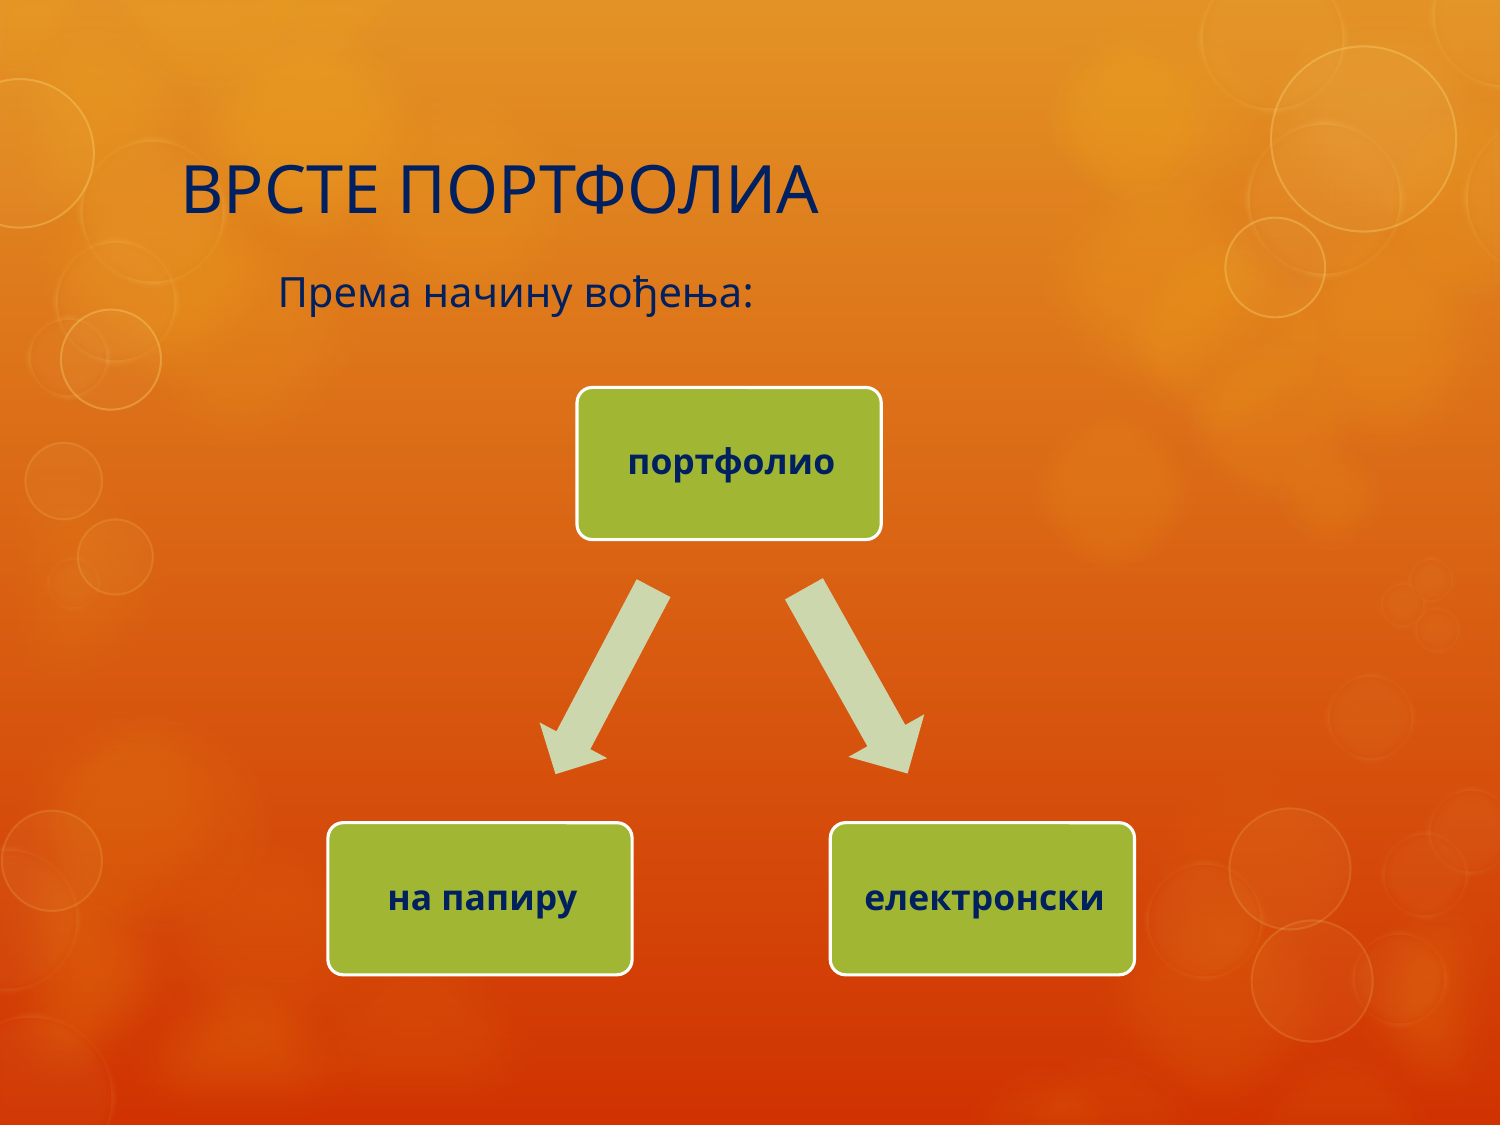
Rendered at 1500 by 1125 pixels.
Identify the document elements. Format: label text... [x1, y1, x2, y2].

title ВРСТЕ ПОРТФОЛИА [165, 110, 1335, 263]
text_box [286, 386, 1176, 976]
list Према начину вођења: [262, 275, 1335, 438]
